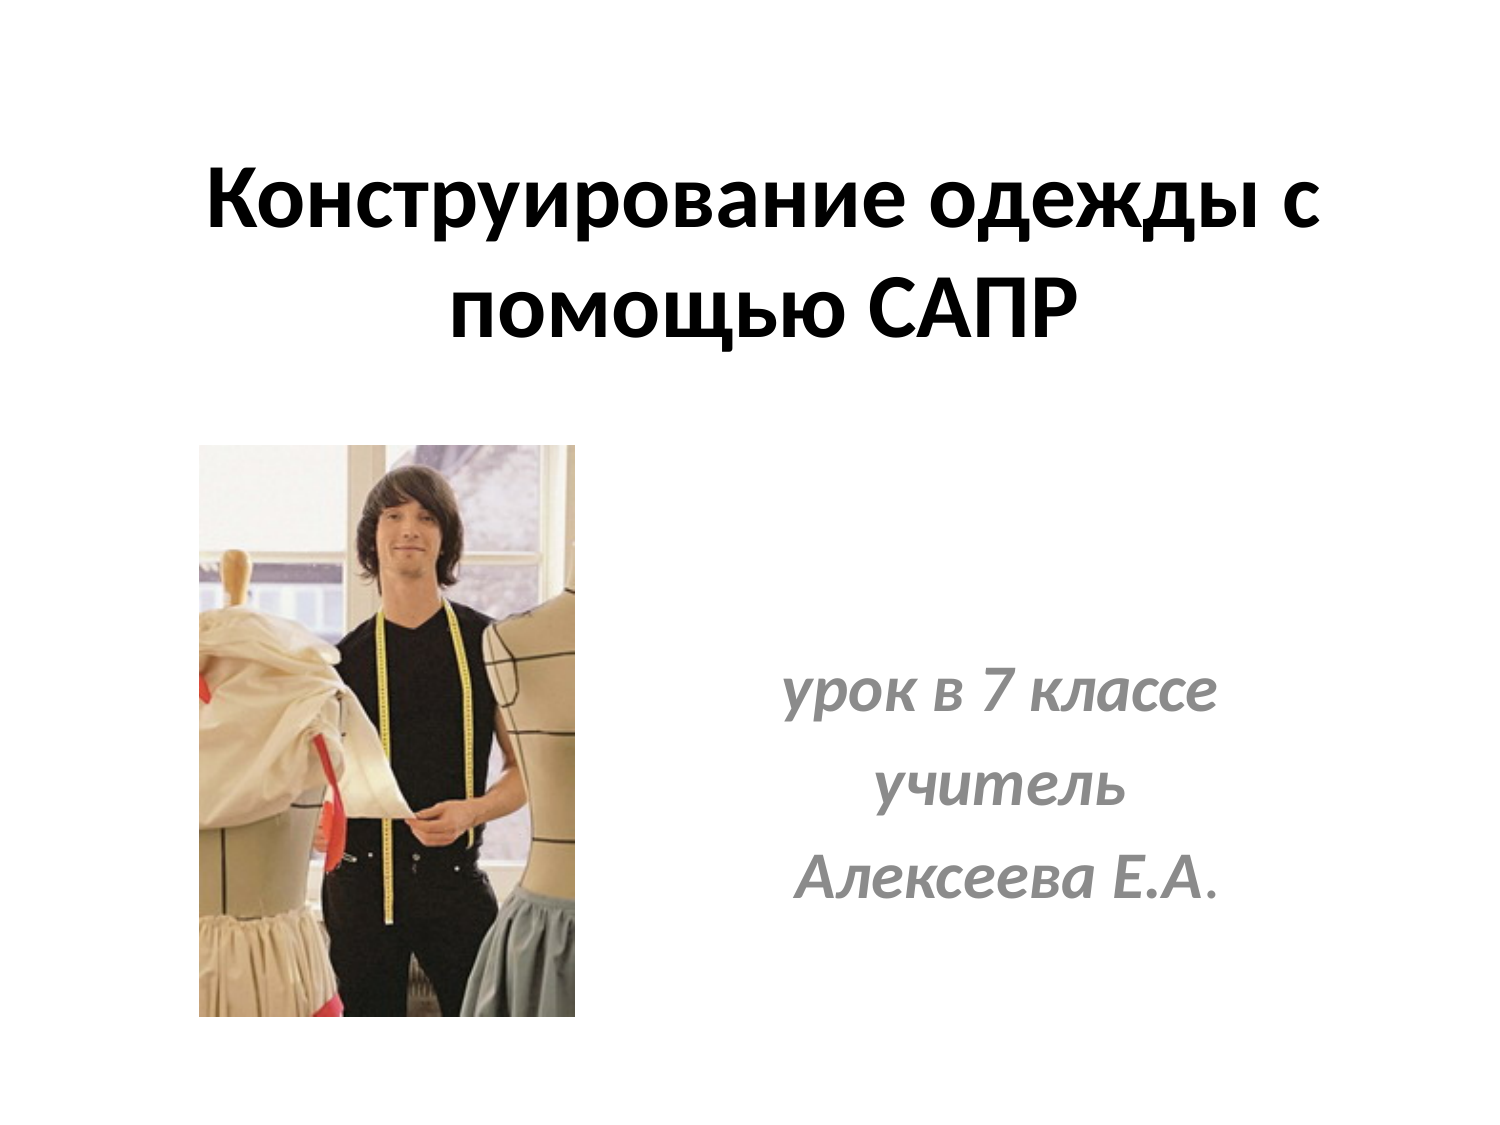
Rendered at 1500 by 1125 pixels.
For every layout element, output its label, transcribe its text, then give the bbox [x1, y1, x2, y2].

picture [198, 445, 575, 1017]
subtitle урок в 7 классе учитель Алексеева Е.А. [656, 637, 1360, 926]
title Конструирование одежды с помощью САПР [140, 105, 1388, 387]
